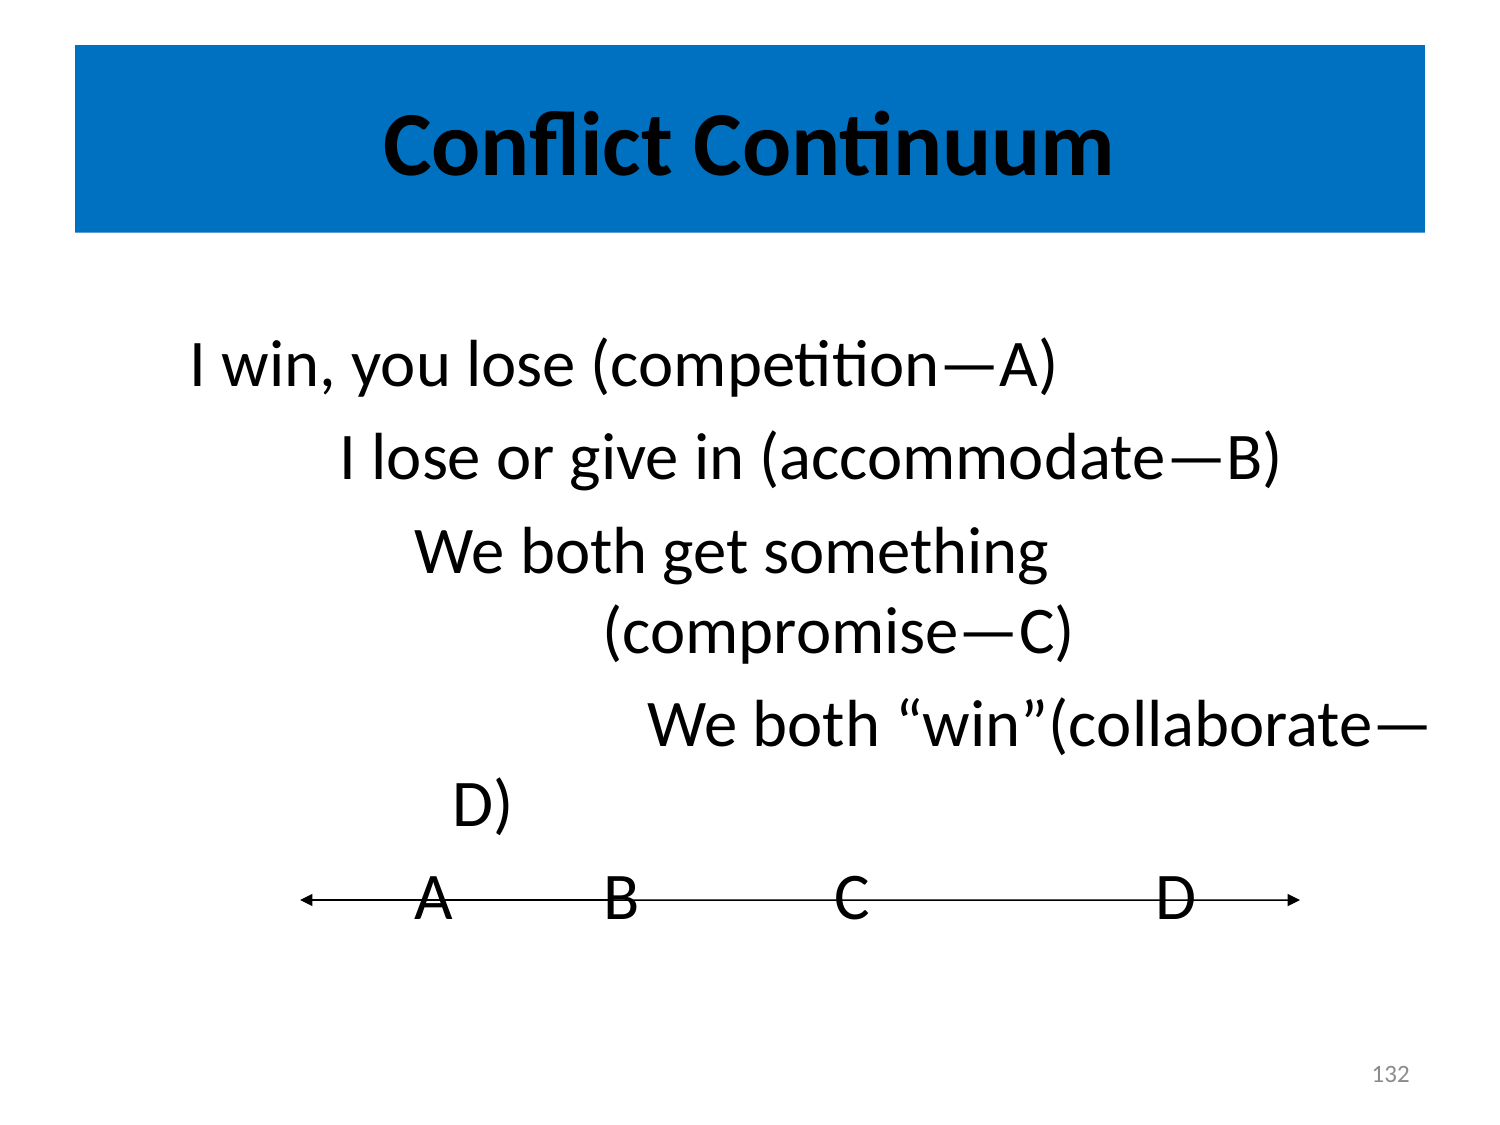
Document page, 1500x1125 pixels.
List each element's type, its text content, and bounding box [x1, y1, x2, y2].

text_box [300, 893, 1300, 907]
title Conflict Continuum [75, 45, 1425, 233]
list I win, you lose (competition—A) I lose or give in (accommodate—B) We both get something (compromise—C) We both “win”(collaborate—D) A B C D [174, 312, 1450, 988]
slide_number 132 [1074, 1042, 1425, 1103]
